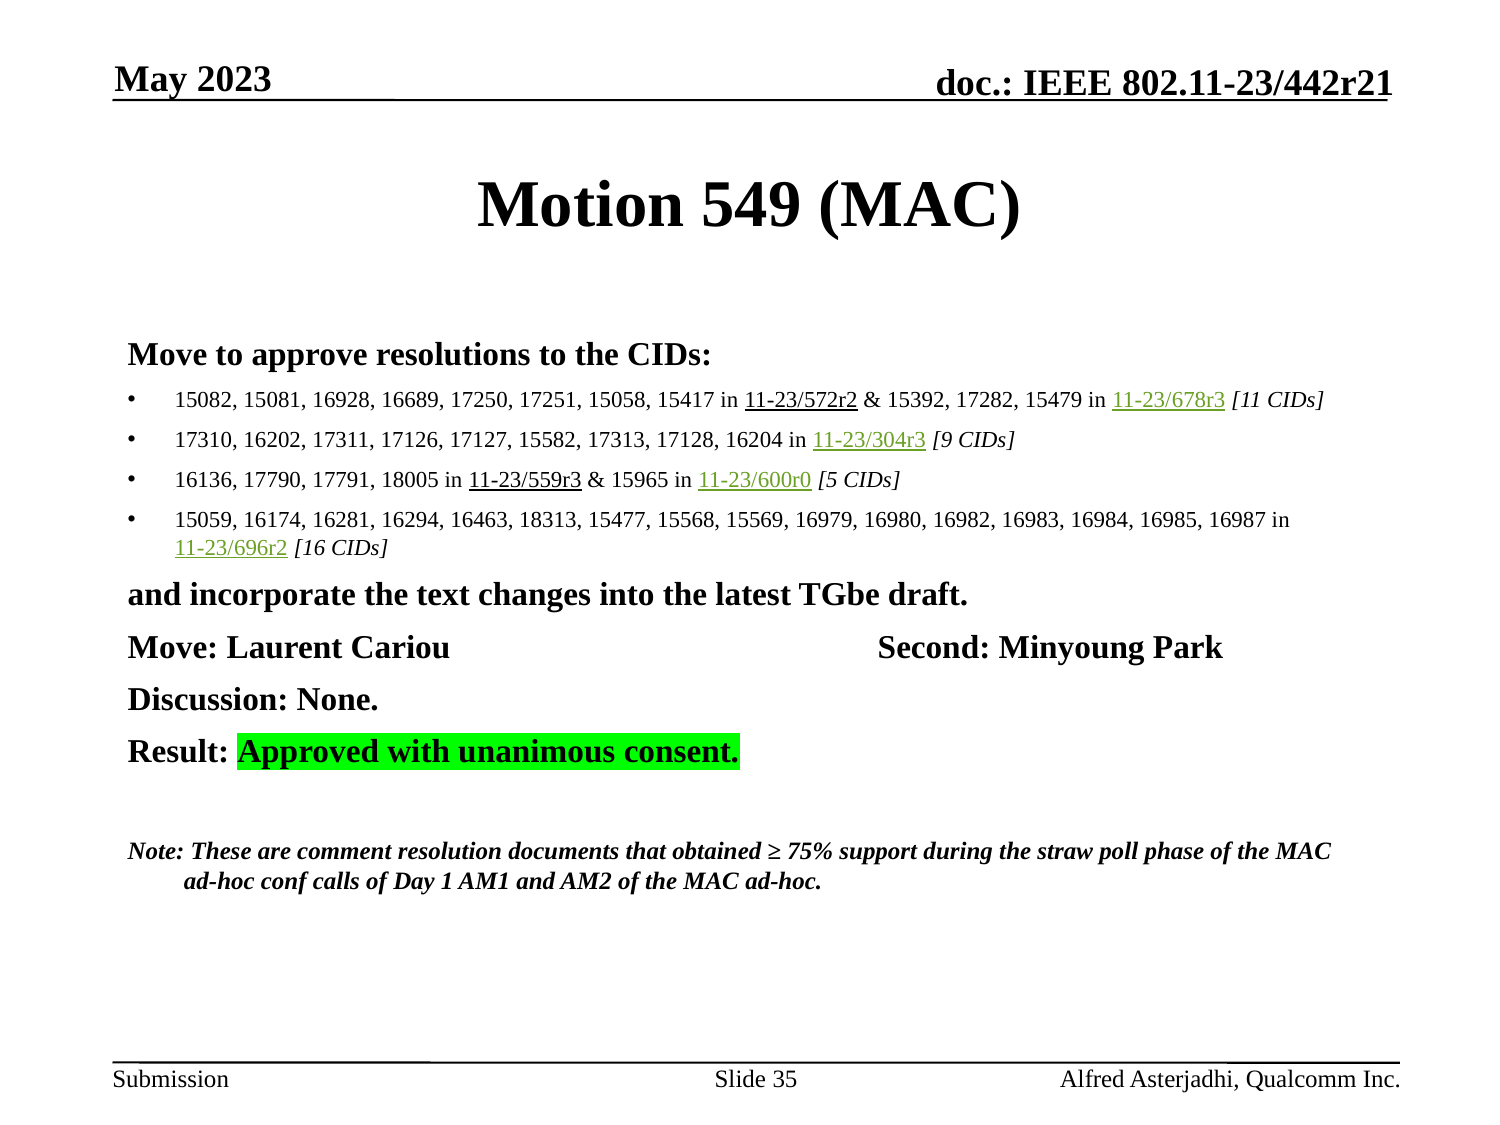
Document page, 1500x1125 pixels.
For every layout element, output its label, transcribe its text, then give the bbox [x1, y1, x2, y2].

list Move to approve resolutions to the CIDs: 15082, 15081, 16928, 16689, 17250, 17251, 15058, 15417 in 11-23/572r2 & 15392, 17282, 15479 in 11-23/678r3 [11 CIDs] 17310, 16202, 17311, 17126, 17127, 15582, 17313, 17128, 16204 in 11-23/304r3 [9 CIDs] 16136, 17790, 17791, 18005 in 11-23/559r3 & 15965 in 11-23/600r0 [5 CIDs] 15059, 16174, 16281, 16294, 16463, 18313, 15477, 15568, 15569, 16979, 16980, 16982, 16983, 16984, 16985, 16987 in 11-23/696r2 [16 CIDs] and incorporate the text changes into the latest TGbe draft. Move: Laurent Cariou Second: Minyoung Park Discussion: None. Result: Approved with unanimous consent. Note: These are comment resolution documents that obtained ≥ 75% support during the straw poll phase of the MAC ad-hoc conf calls of Day 1 AM1 and AM2 of the MAC ad-hoc. [112, 324, 1388, 1063]
title Motion 549 (MAC) [112, 112, 1388, 288]
slide_number Slide 35 [712, 1061, 800, 1123]
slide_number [114, 54, 423, 100]
footer Alfred Asterjadhi, Qualcomm Inc. [878, 1061, 1402, 1093]
